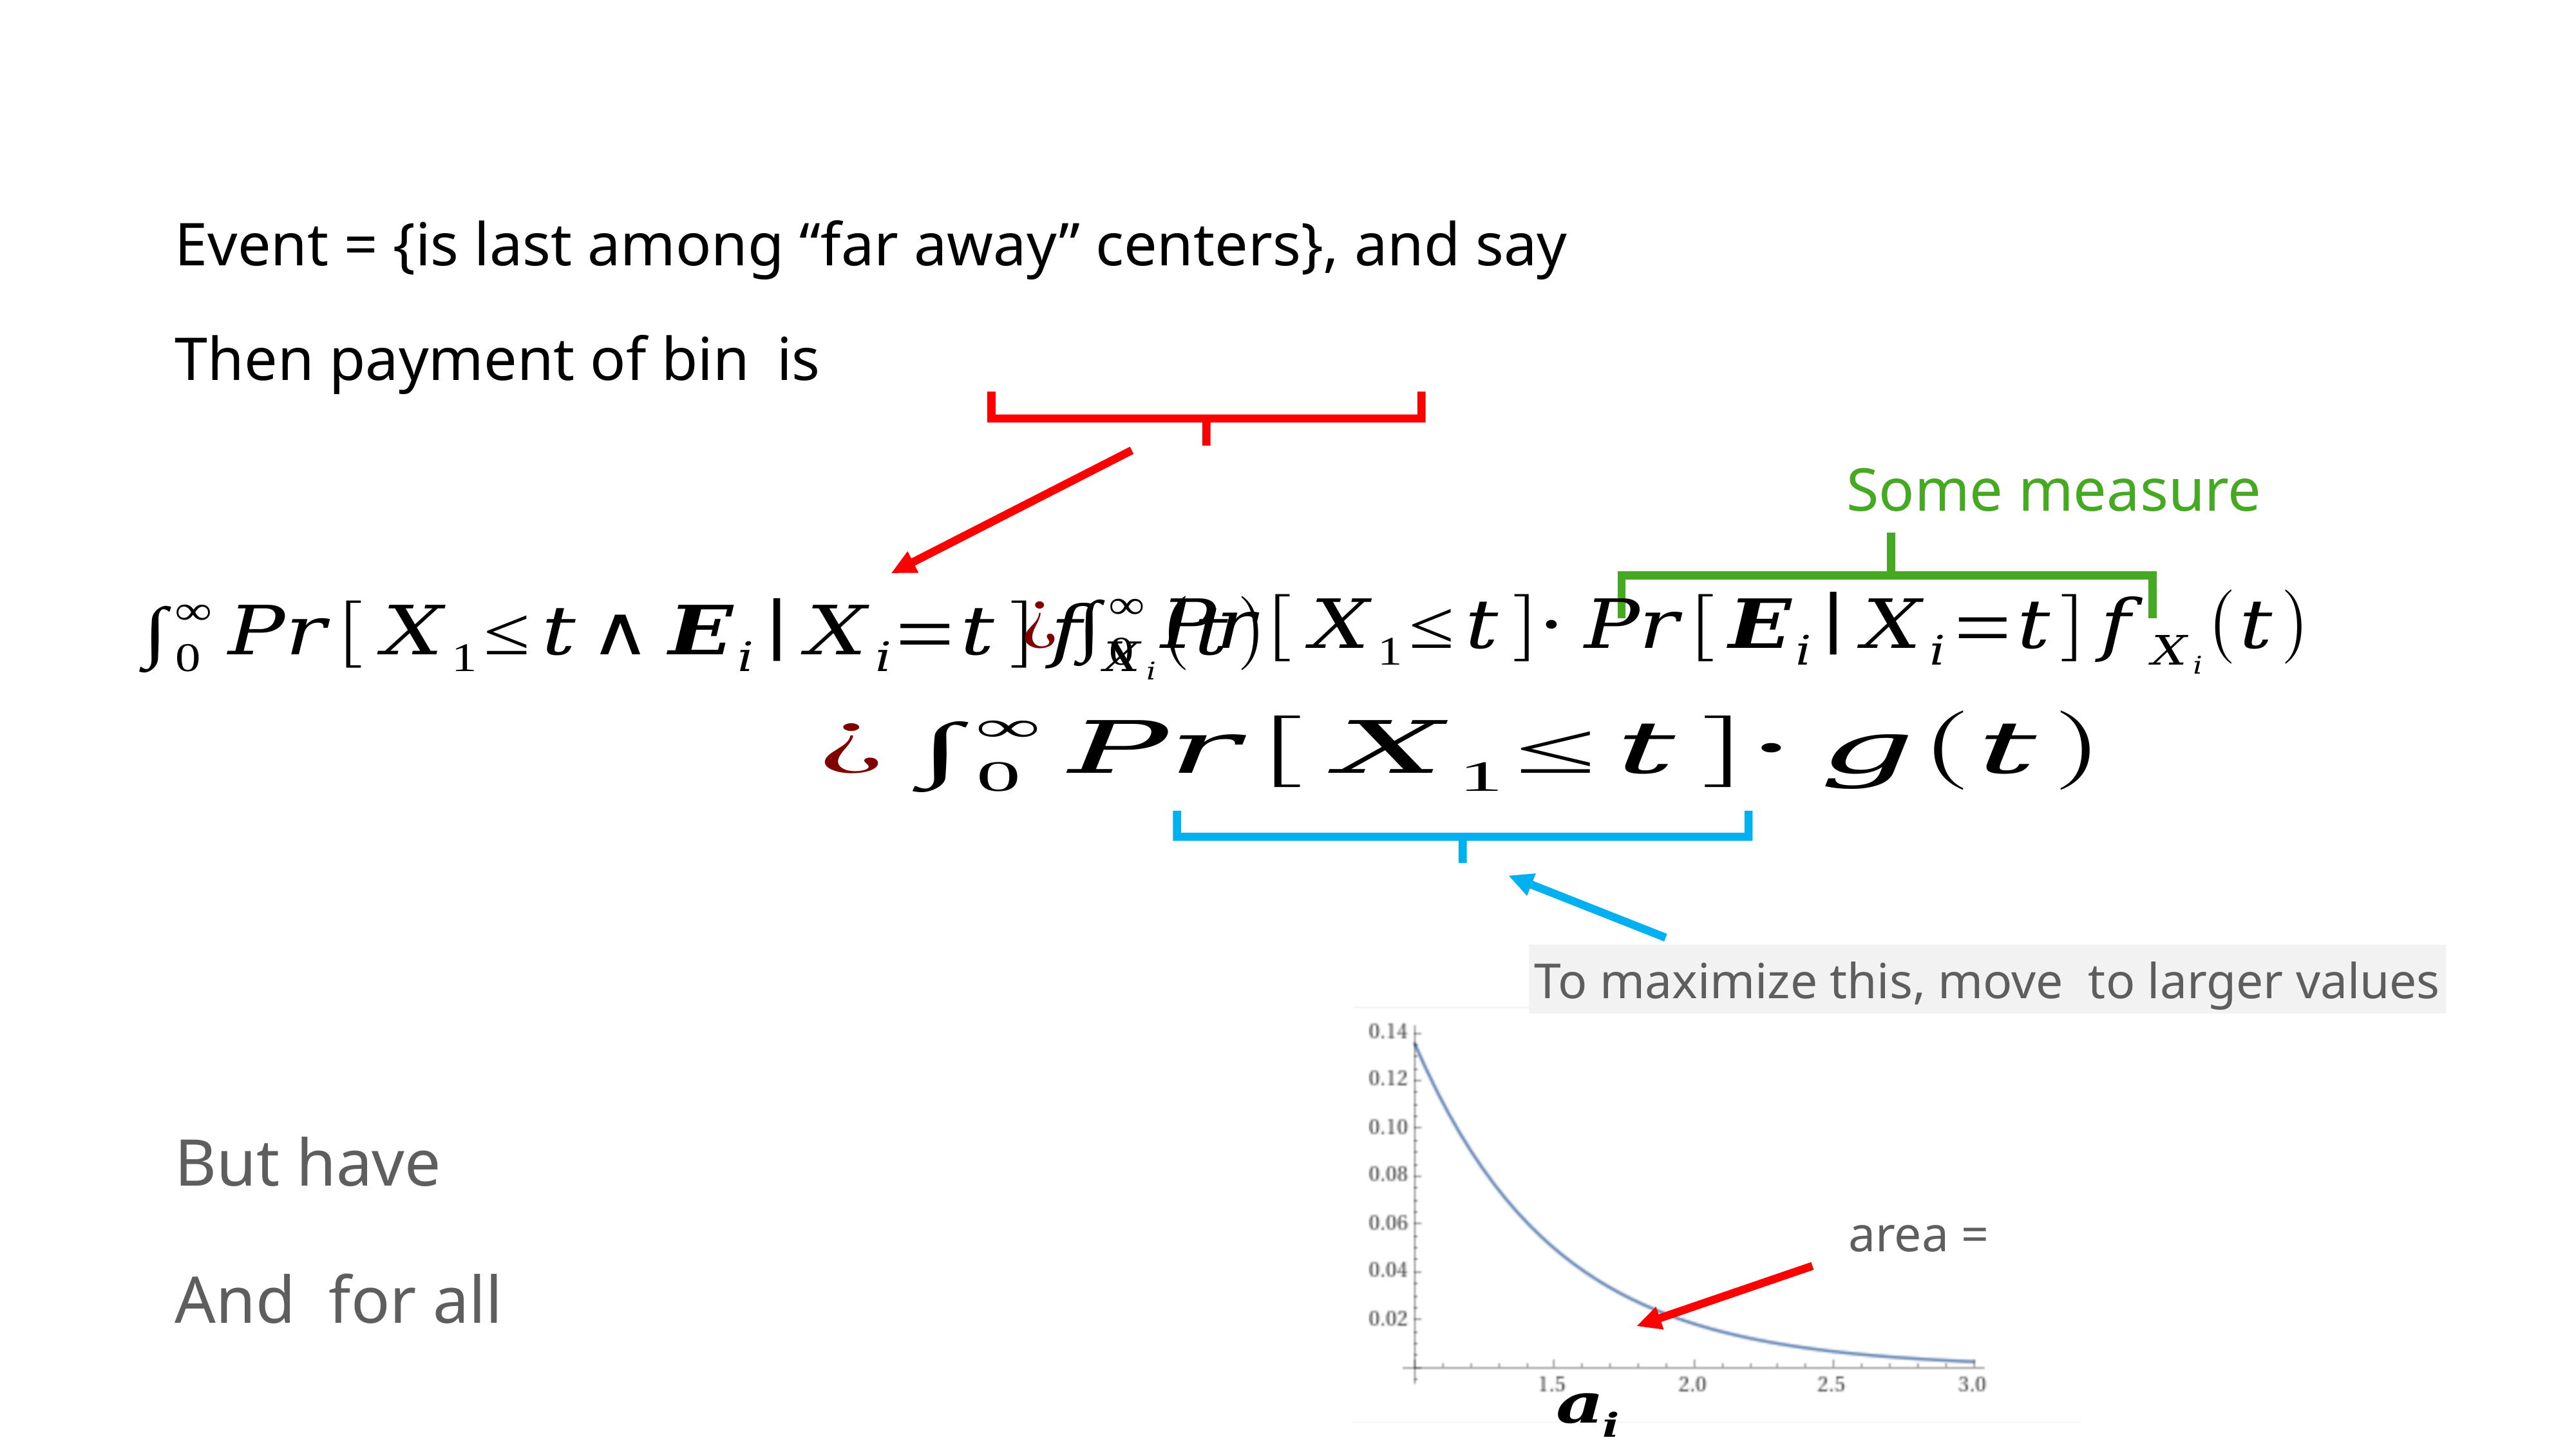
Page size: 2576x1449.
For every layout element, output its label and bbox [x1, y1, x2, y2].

text_box [1621, 533, 2153, 618]
text_box [1177, 810, 1749, 863]
text_box [991, 392, 1422, 446]
picture [1352, 1007, 2081, 1423]
text_box [1551, 1197, 2029, 1444]
text_box [1508, 875, 1666, 938]
text_box [891, 450, 1132, 573]
